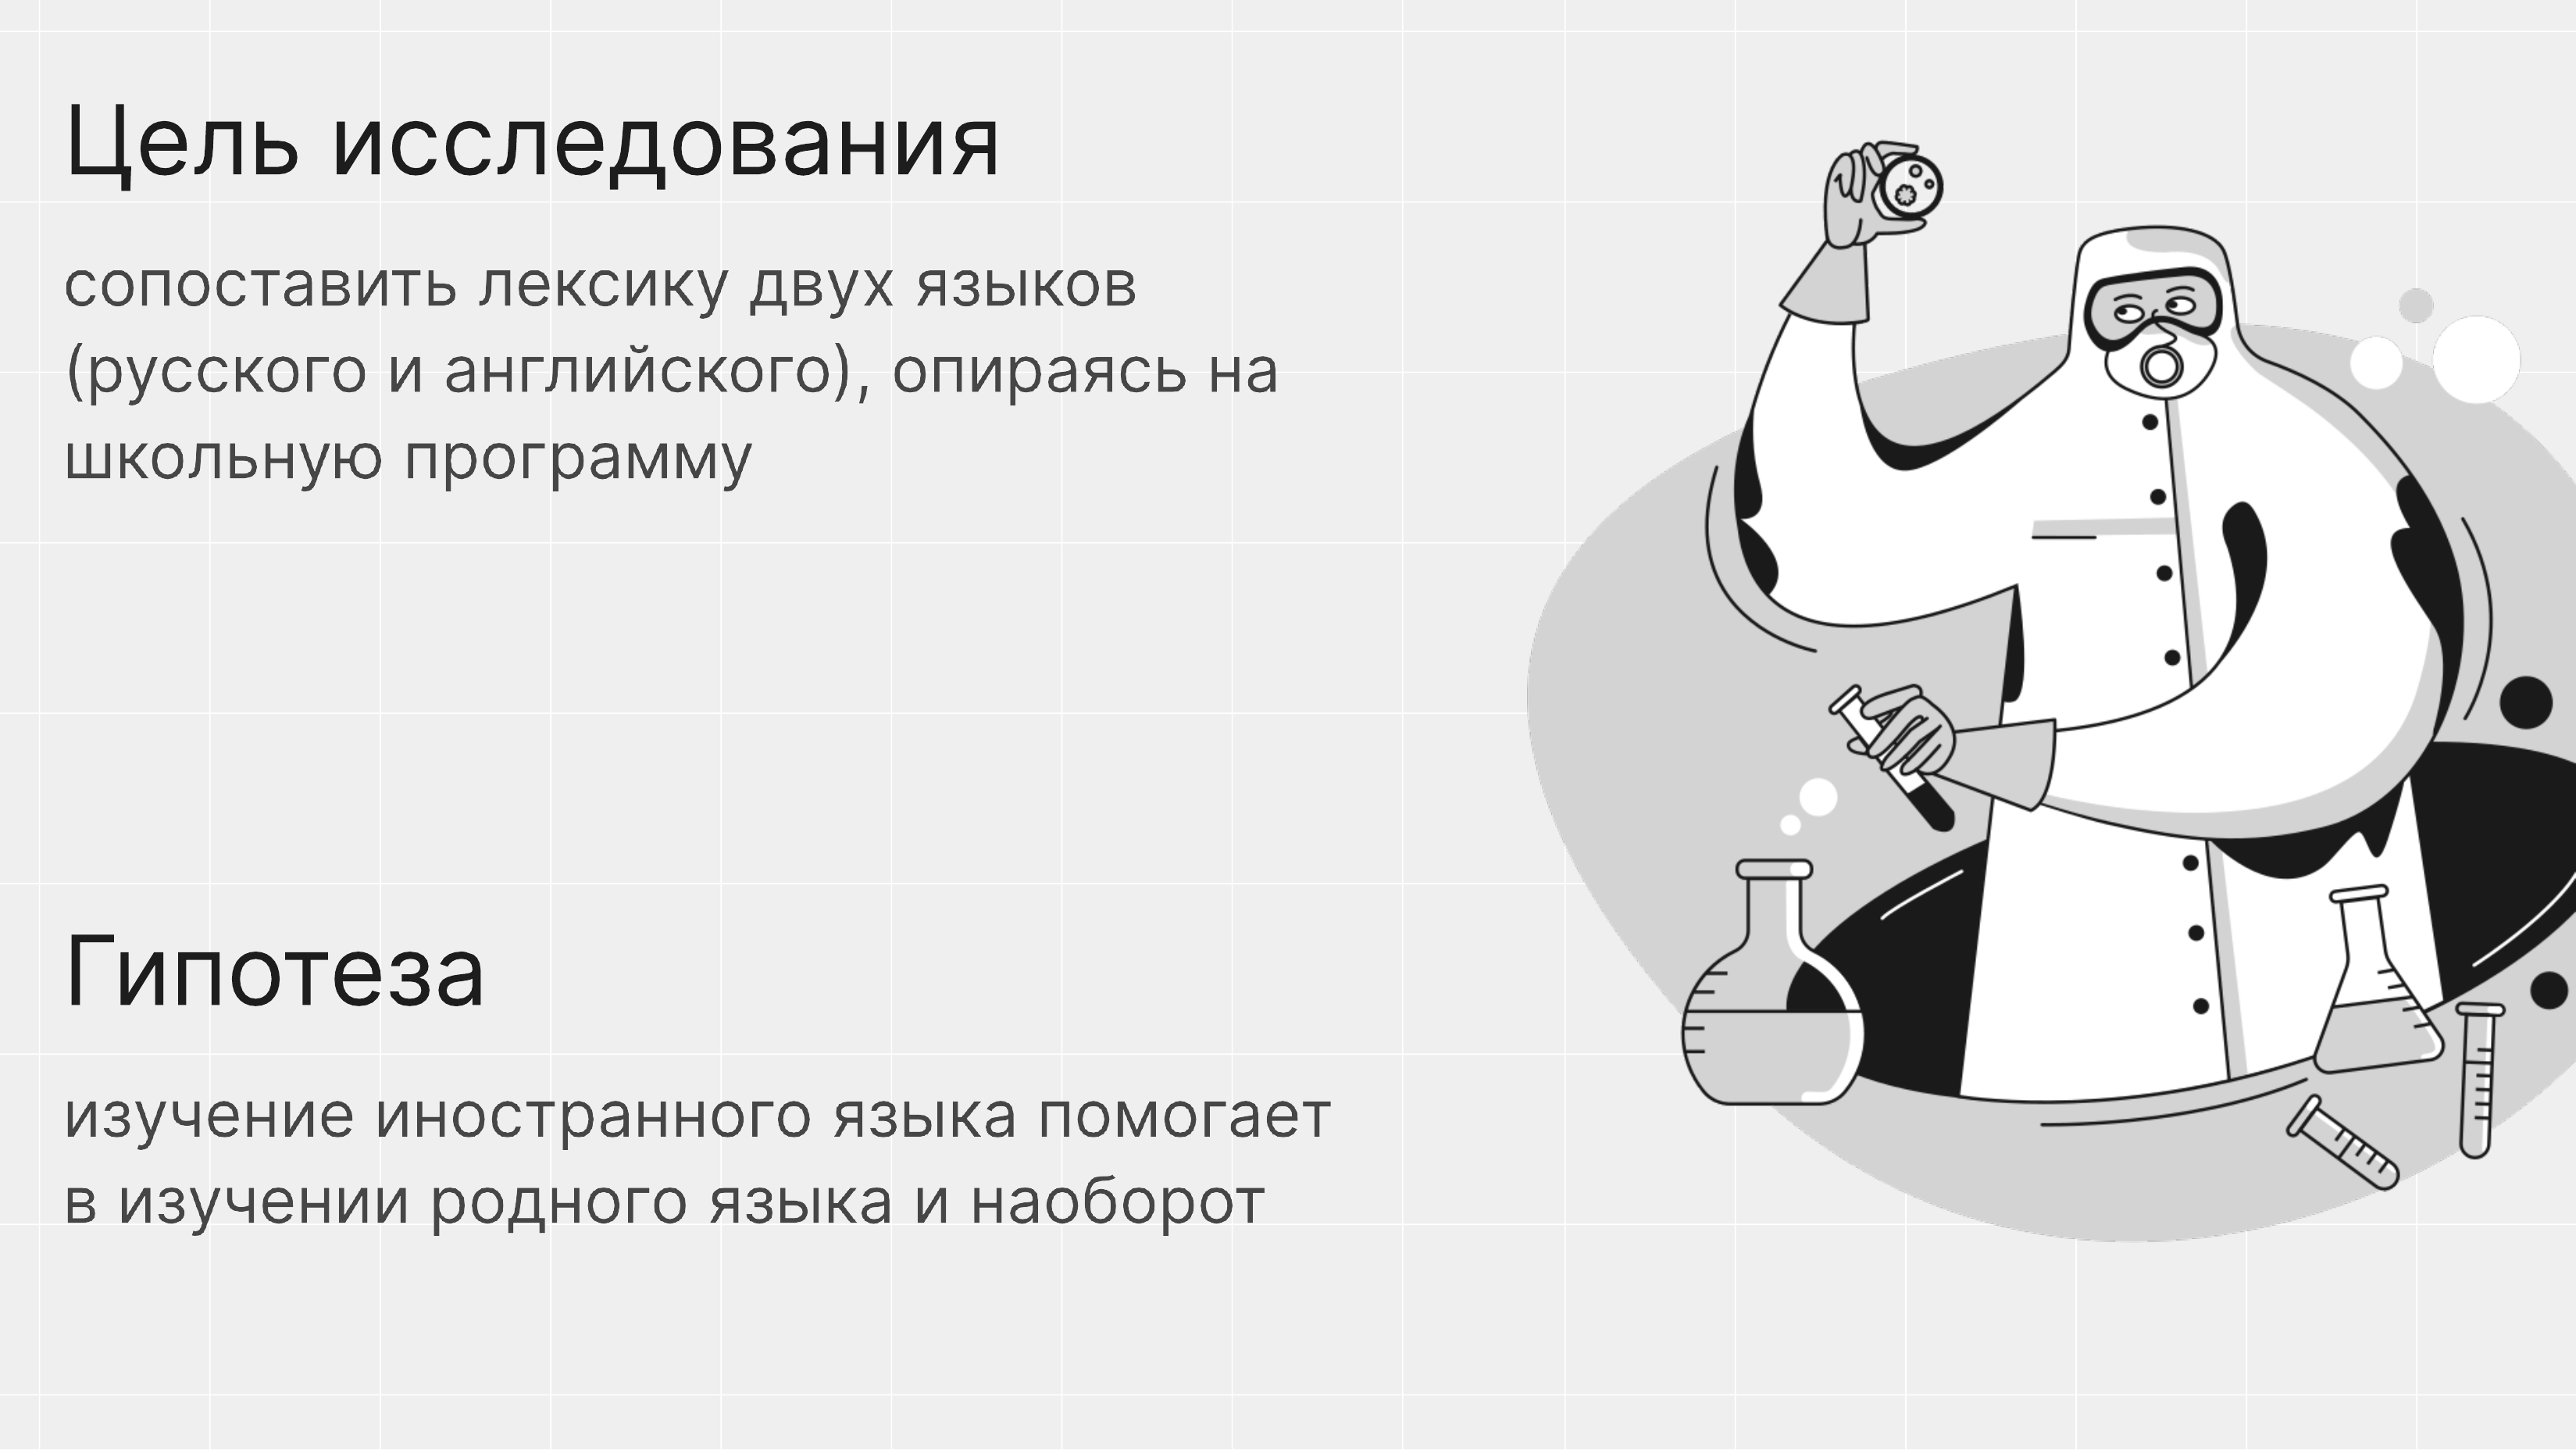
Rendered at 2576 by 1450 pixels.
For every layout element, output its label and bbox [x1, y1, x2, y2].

text_box [0, 0, 2576, 1450]
